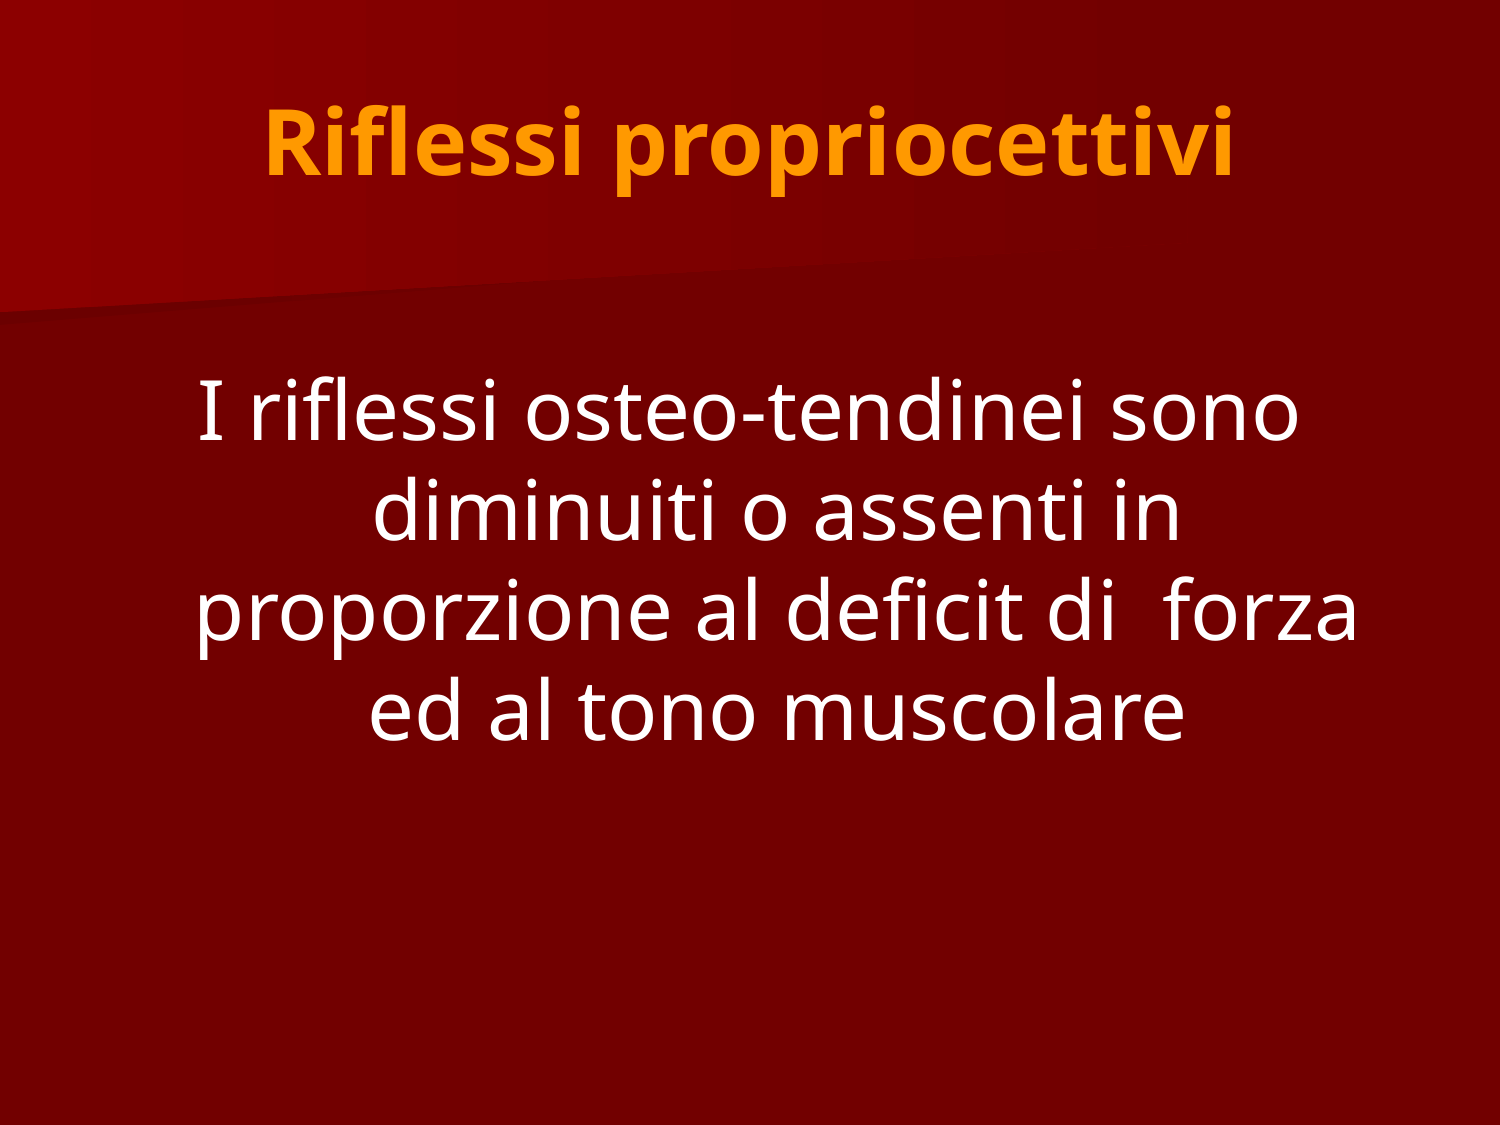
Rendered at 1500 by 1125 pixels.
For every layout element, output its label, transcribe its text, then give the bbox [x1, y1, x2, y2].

title Riflessi propriocettivi [74, 44, 1426, 233]
list I riflessi osteo-tendinei sono diminuiti o assenti in proporzione al deficit di forza ed al tono muscolare [74, 349, 1426, 1001]
